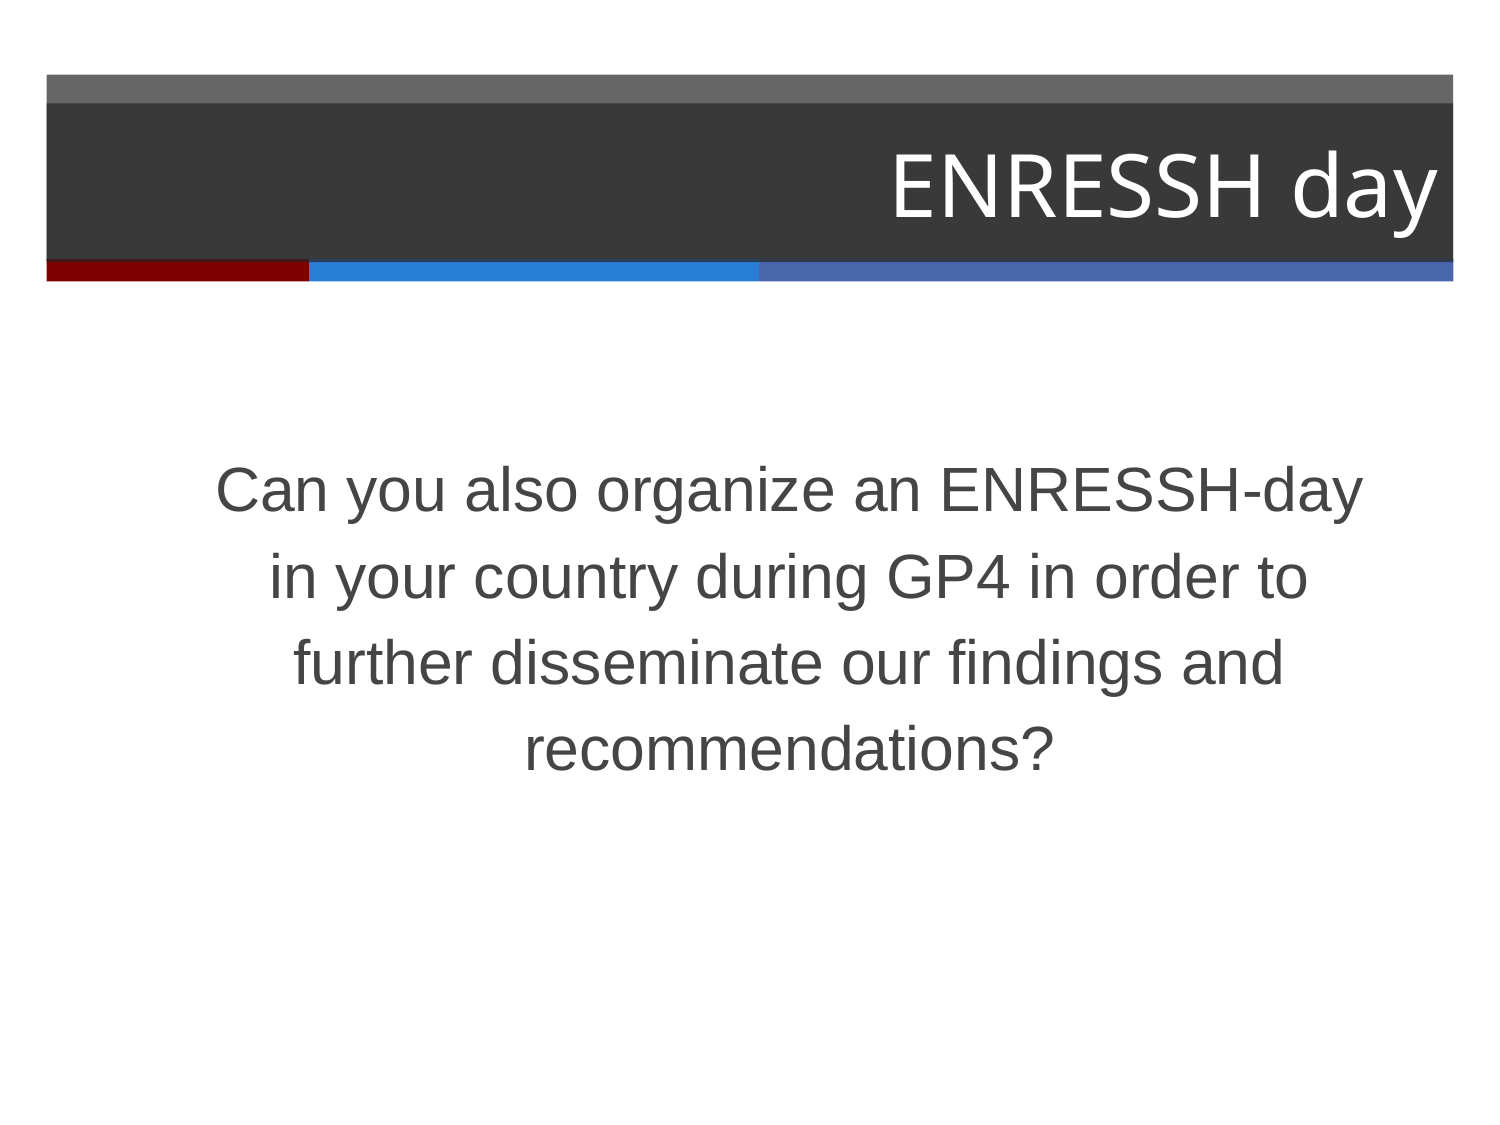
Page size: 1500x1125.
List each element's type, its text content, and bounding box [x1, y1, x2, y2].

title ENRESSH day [46, 103, 1454, 263]
text_box Can you also organize an ENRESSH-day in your country during GP4 in order to further disseminate our findings and recommendations? [133, 423, 1411, 1025]
